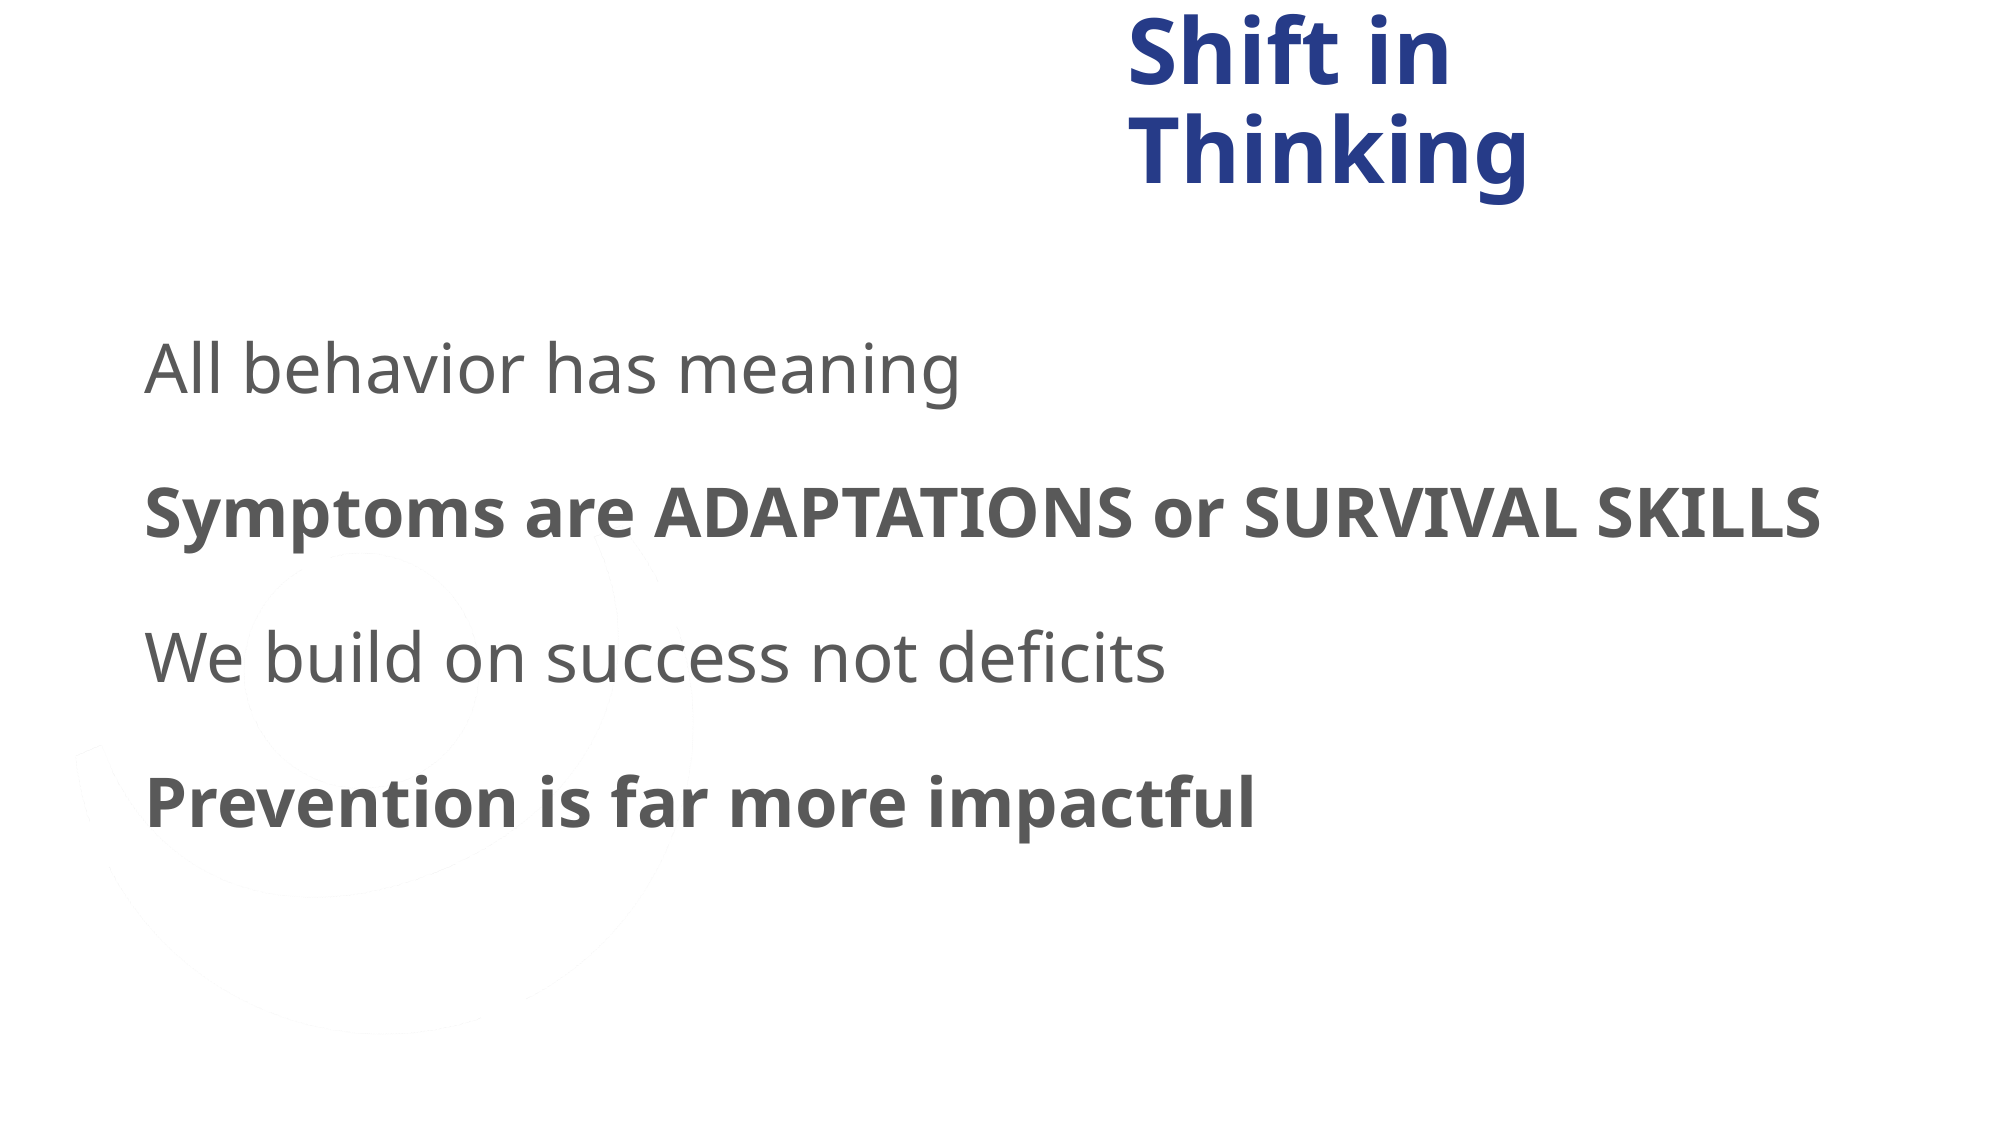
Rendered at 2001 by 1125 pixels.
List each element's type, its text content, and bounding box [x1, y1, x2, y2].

title Shift in Thinking [1112, 43, 1841, 166]
list All behavior has meaning Symptoms are ADAPTATIONS or SURVIVAL SKILLS We build on success not deficits Prevention is far more impactful [129, 276, 1917, 990]
